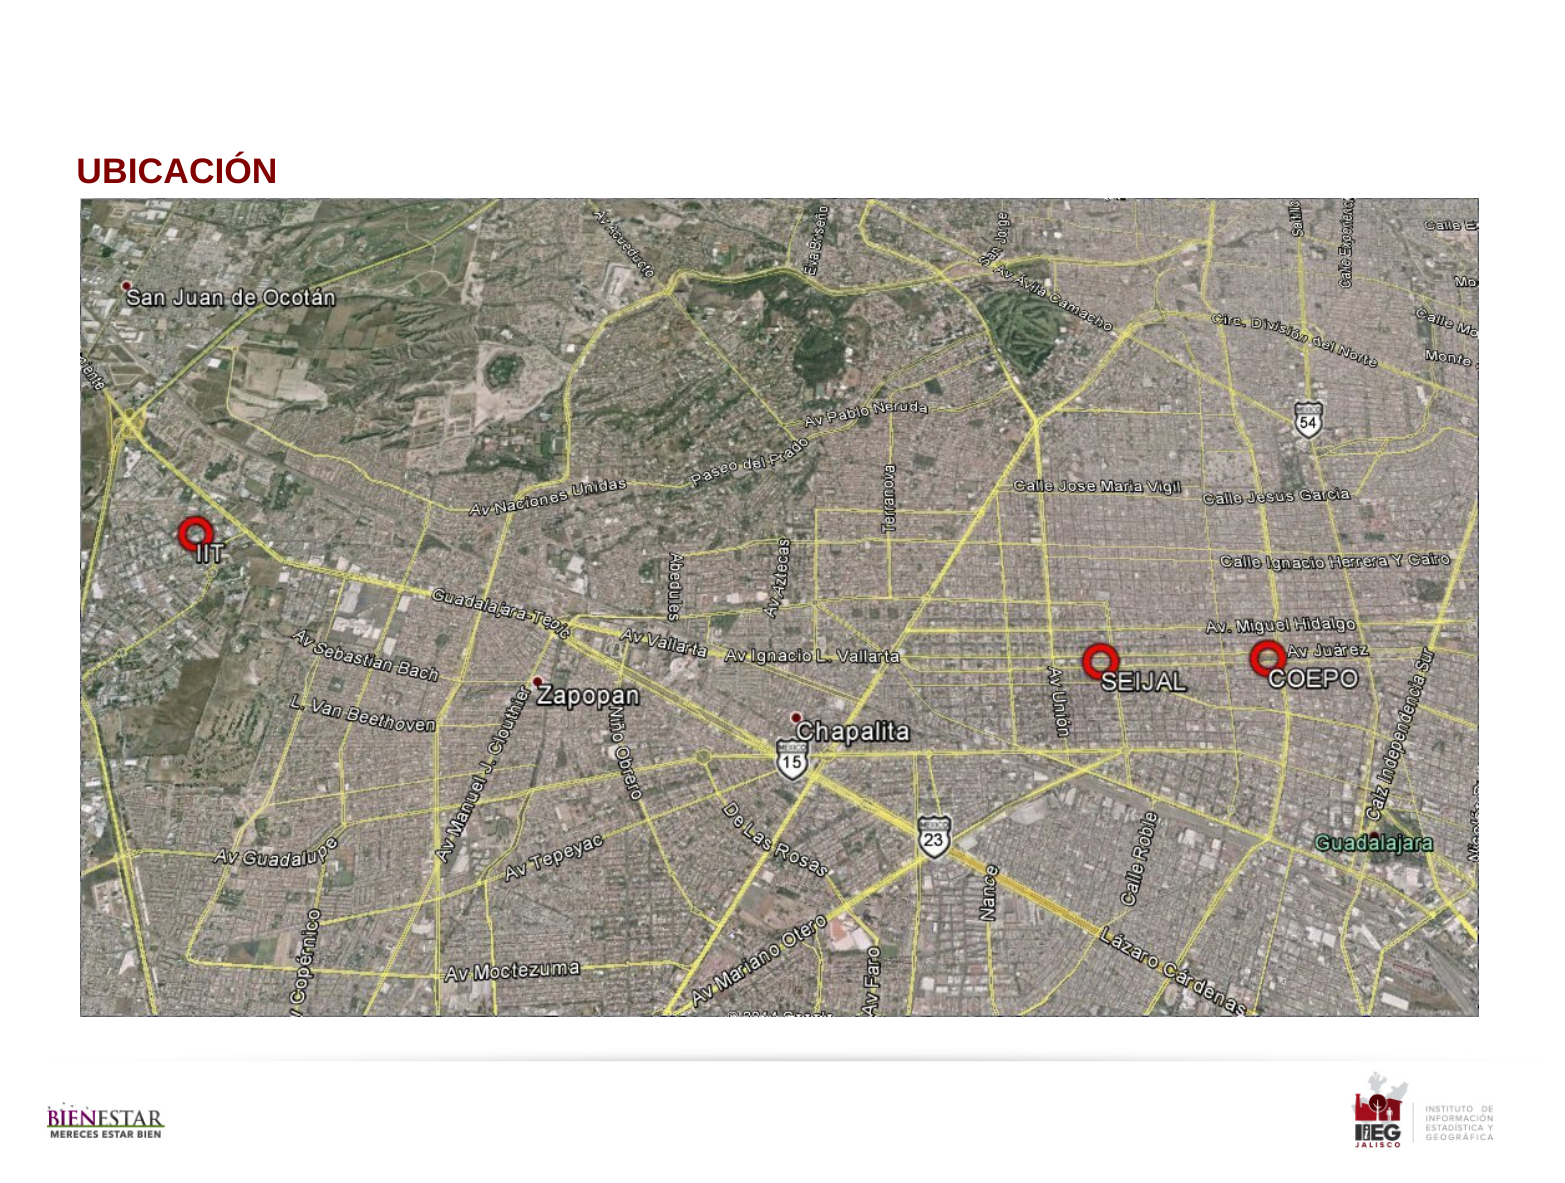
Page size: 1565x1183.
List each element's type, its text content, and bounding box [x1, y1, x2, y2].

picture [0, 0, 1565, 1182]
text_box UBICACIÓN [60, 140, 371, 199]
